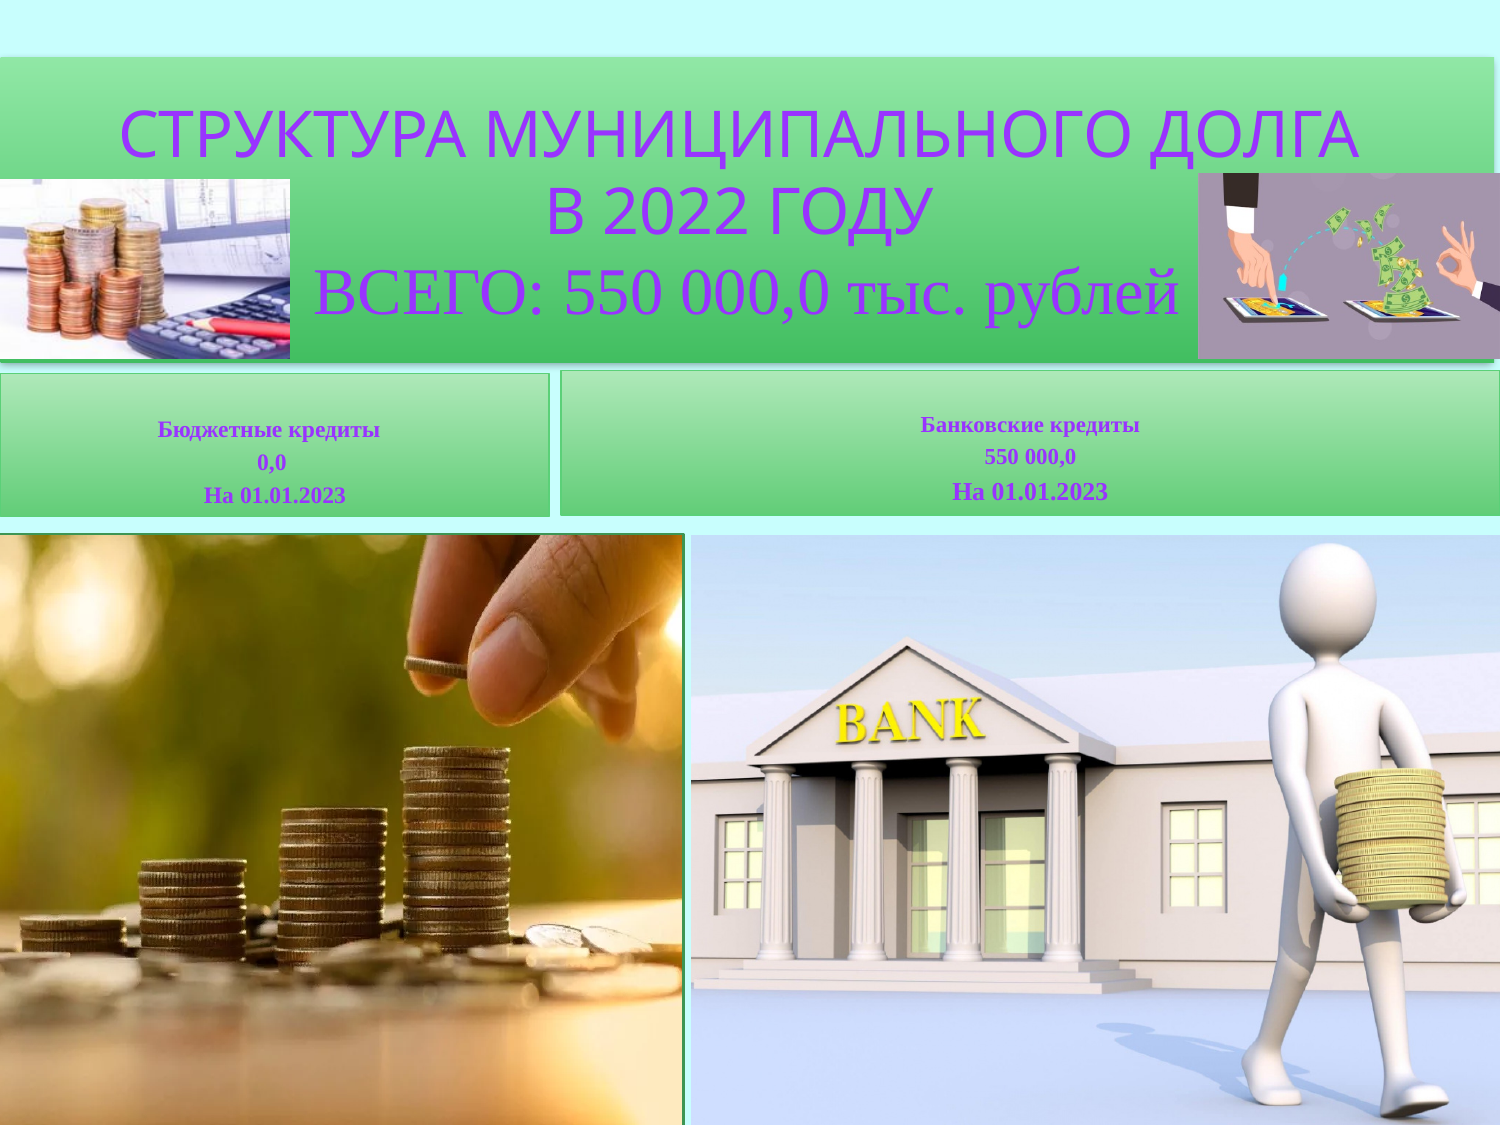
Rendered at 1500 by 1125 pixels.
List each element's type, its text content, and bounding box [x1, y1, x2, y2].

list Банковские кредиты 550 000,0 На 01.01.2023 [560, 370, 1500, 516]
picture [0, 179, 290, 360]
title СТРУКТУРА МУНИЦИПАЛЬНОГО ДОЛГА В 2022 ГОДУ ВСЕГО: 550 000,0 тыс. рублей [0, 57, 1495, 363]
picture [0, 534, 683, 1125]
picture [1198, 173, 1500, 360]
picture [691, 534, 1500, 1125]
list Бюджетные кредиты 0,0 На 01.01.2023 [0, 373, 550, 517]
